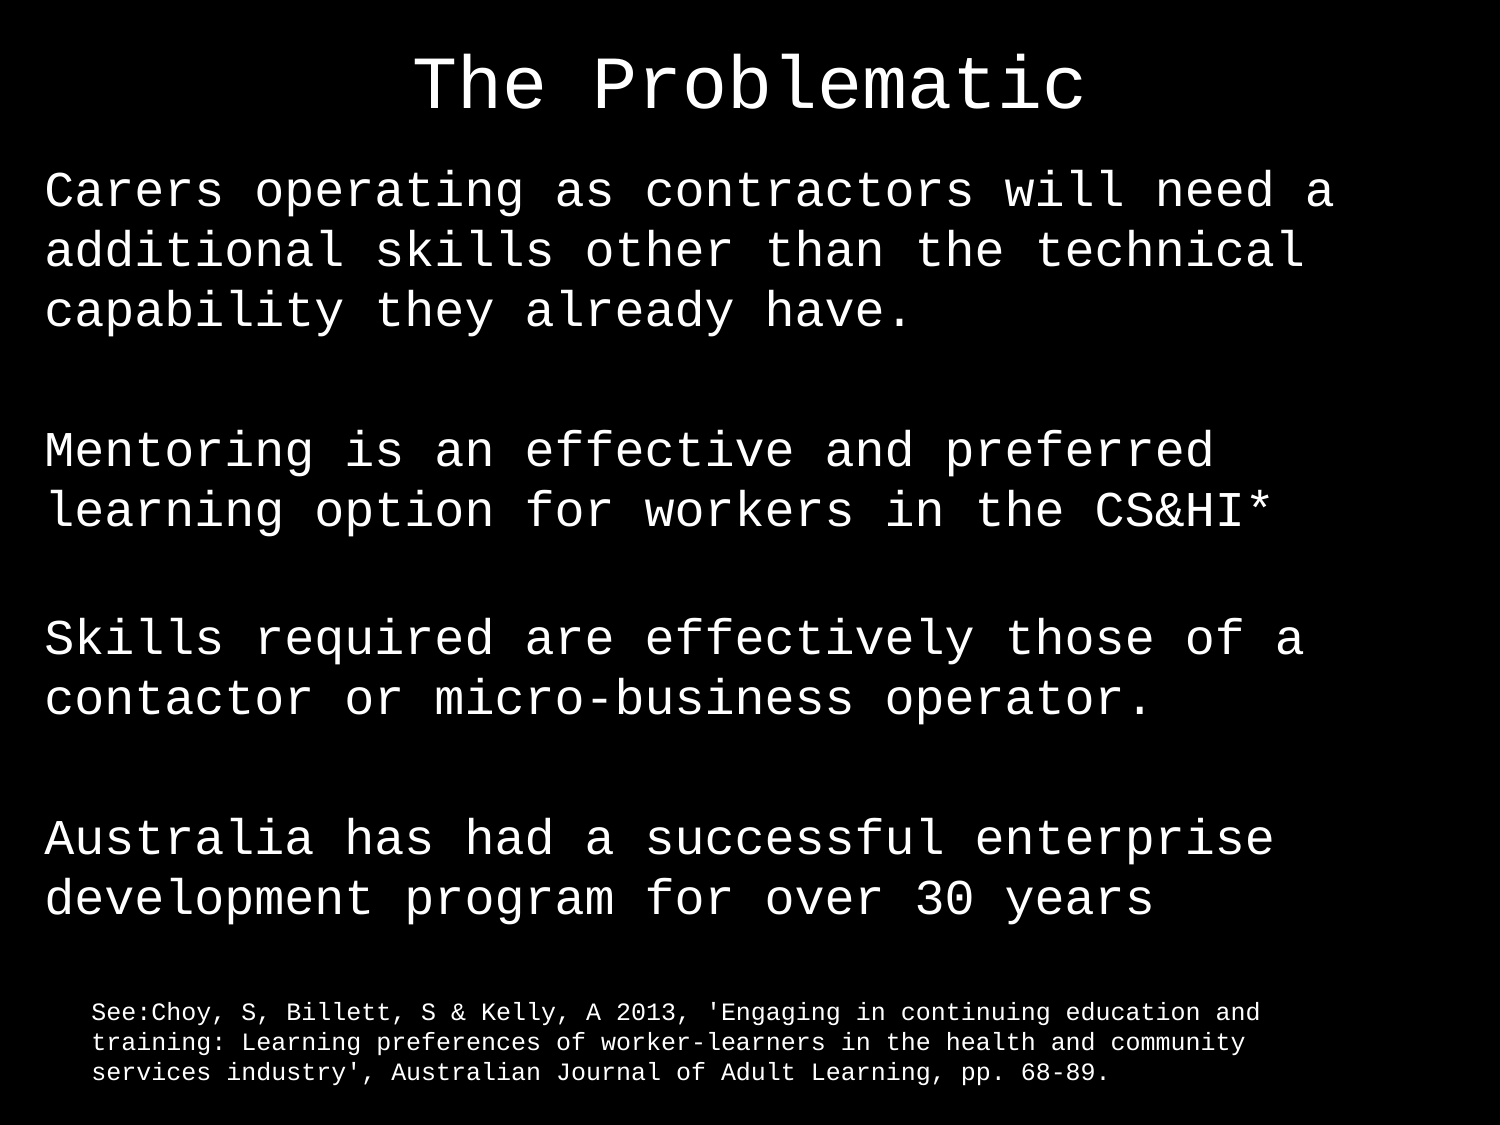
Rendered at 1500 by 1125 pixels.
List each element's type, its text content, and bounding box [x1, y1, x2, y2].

text_box See:Choy, S, Billett, S & Kelly, A 2013, 'Engaging in continuing education and training: Learning preferences of worker-learners in the health and community services industry', Australian Journal of Adult Learning, pp. 68-89. [76, 987, 1376, 1093]
subtitle Carers operating as contractors will need a additional skills other than the technical capability they already have. Mentoring is an effective and preferred learning option for workers in the CS&HI* Skills required are effectively those of a contactor or micro-business operator. Australia has had a successful enterprise development program for over 30 years [29, 149, 1471, 988]
title The Problematic [41, 19, 1459, 138]
